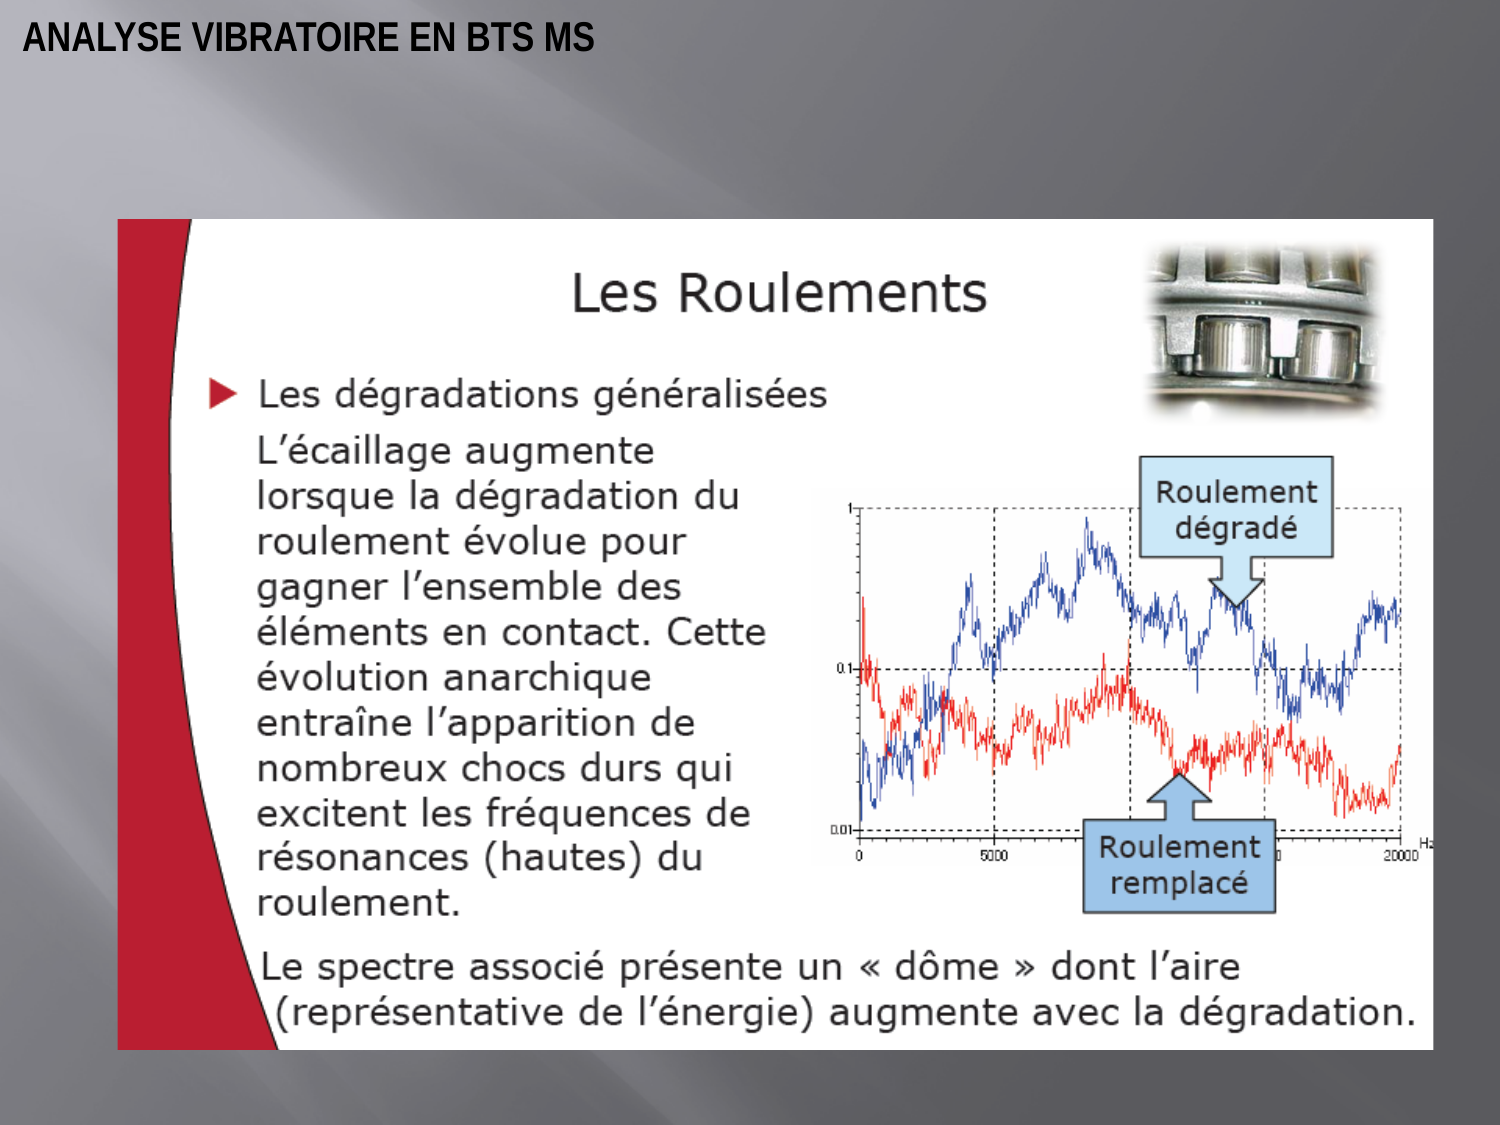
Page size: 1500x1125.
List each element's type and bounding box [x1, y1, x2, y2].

picture [117, 219, 1434, 1051]
